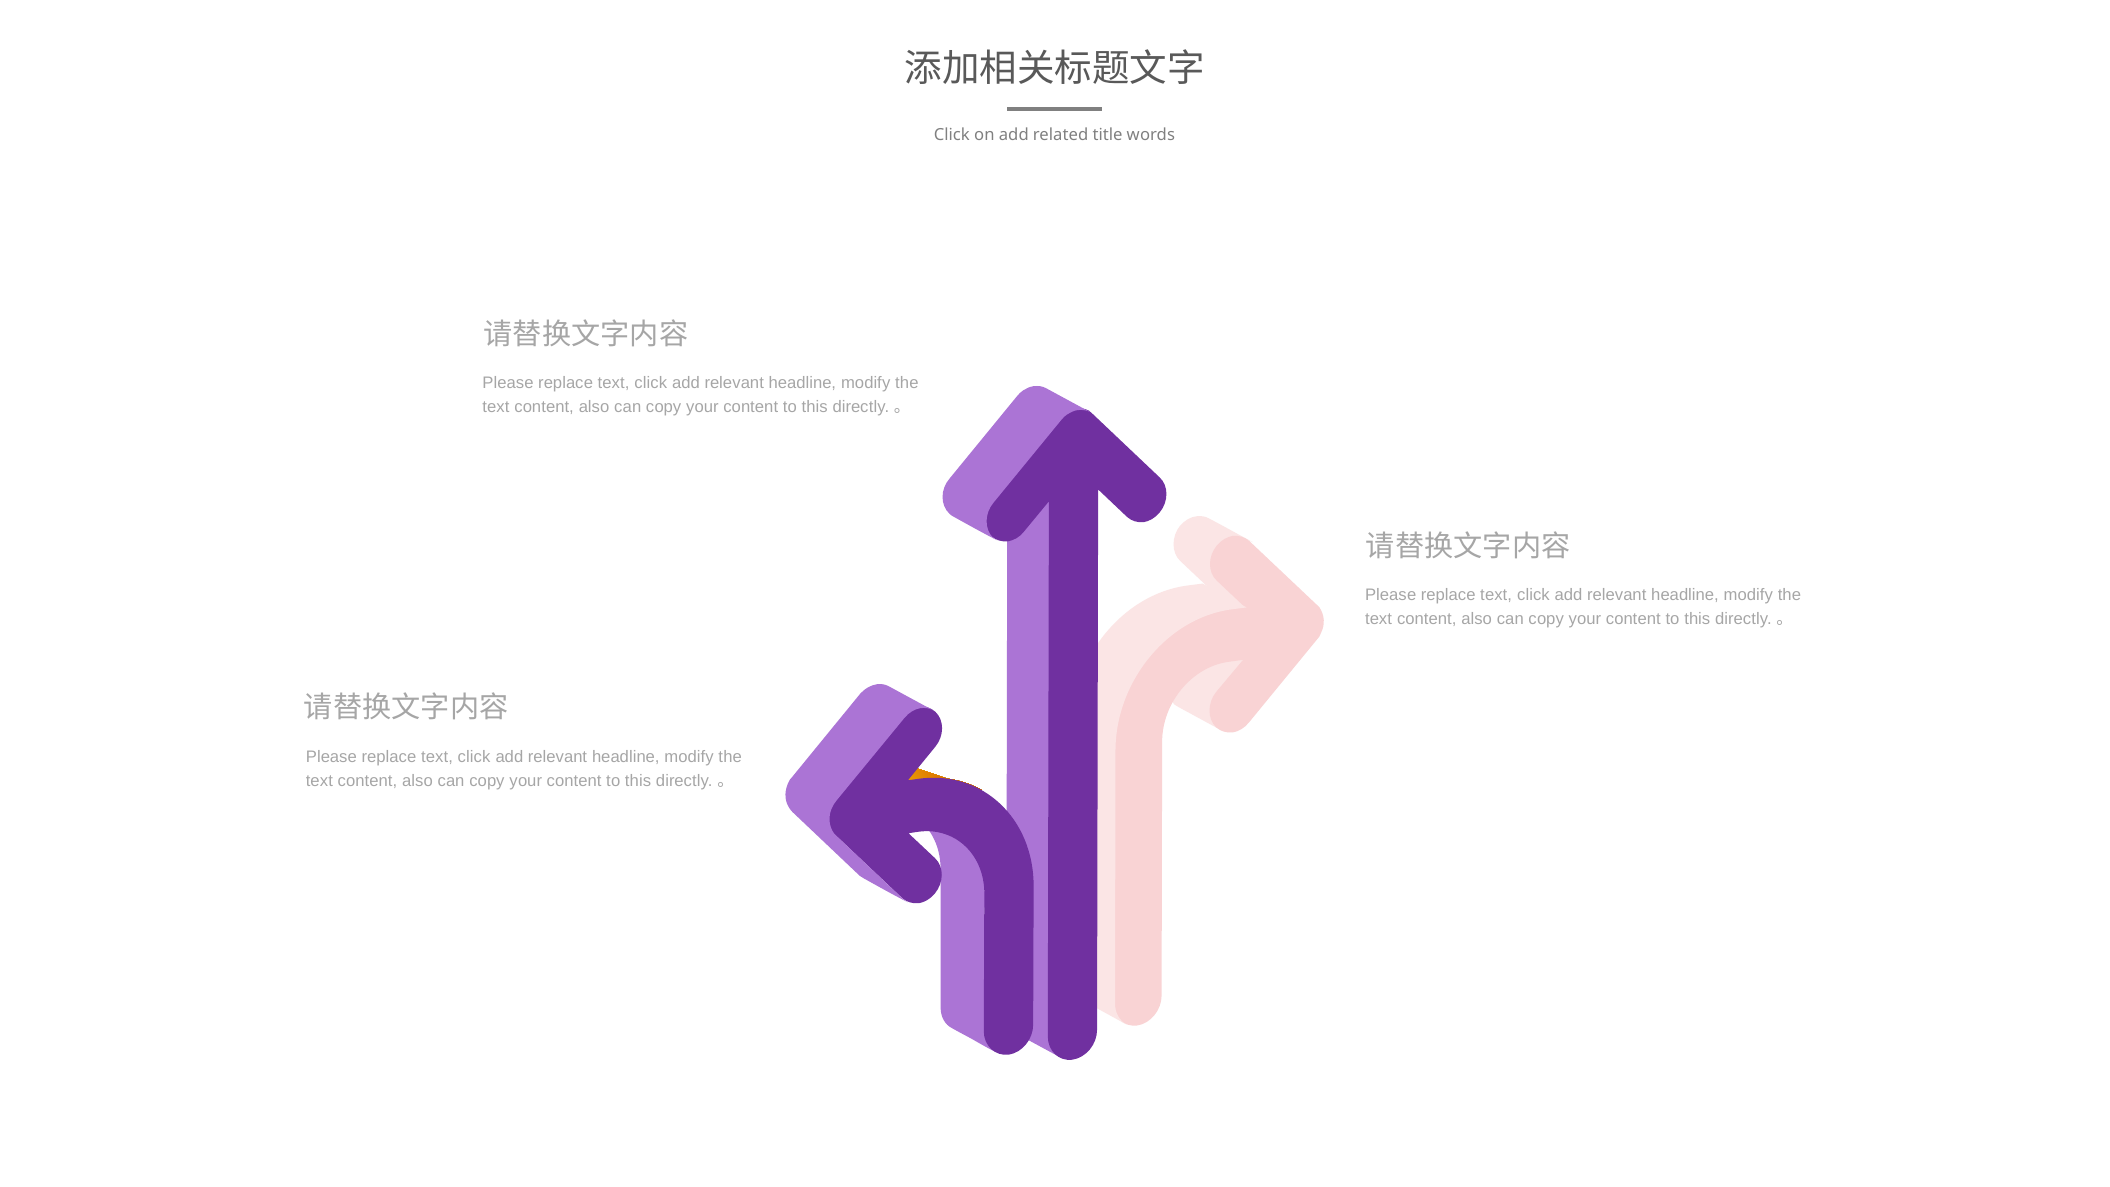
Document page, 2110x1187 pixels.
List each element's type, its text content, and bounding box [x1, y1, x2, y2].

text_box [467, 301, 938, 423]
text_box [784, 385, 1326, 1062]
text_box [1350, 512, 1820, 634]
text_box Click on add related title words [877, 118, 1232, 150]
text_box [288, 674, 761, 796]
text_box 添加相关标题文字 [871, 37, 1238, 95]
